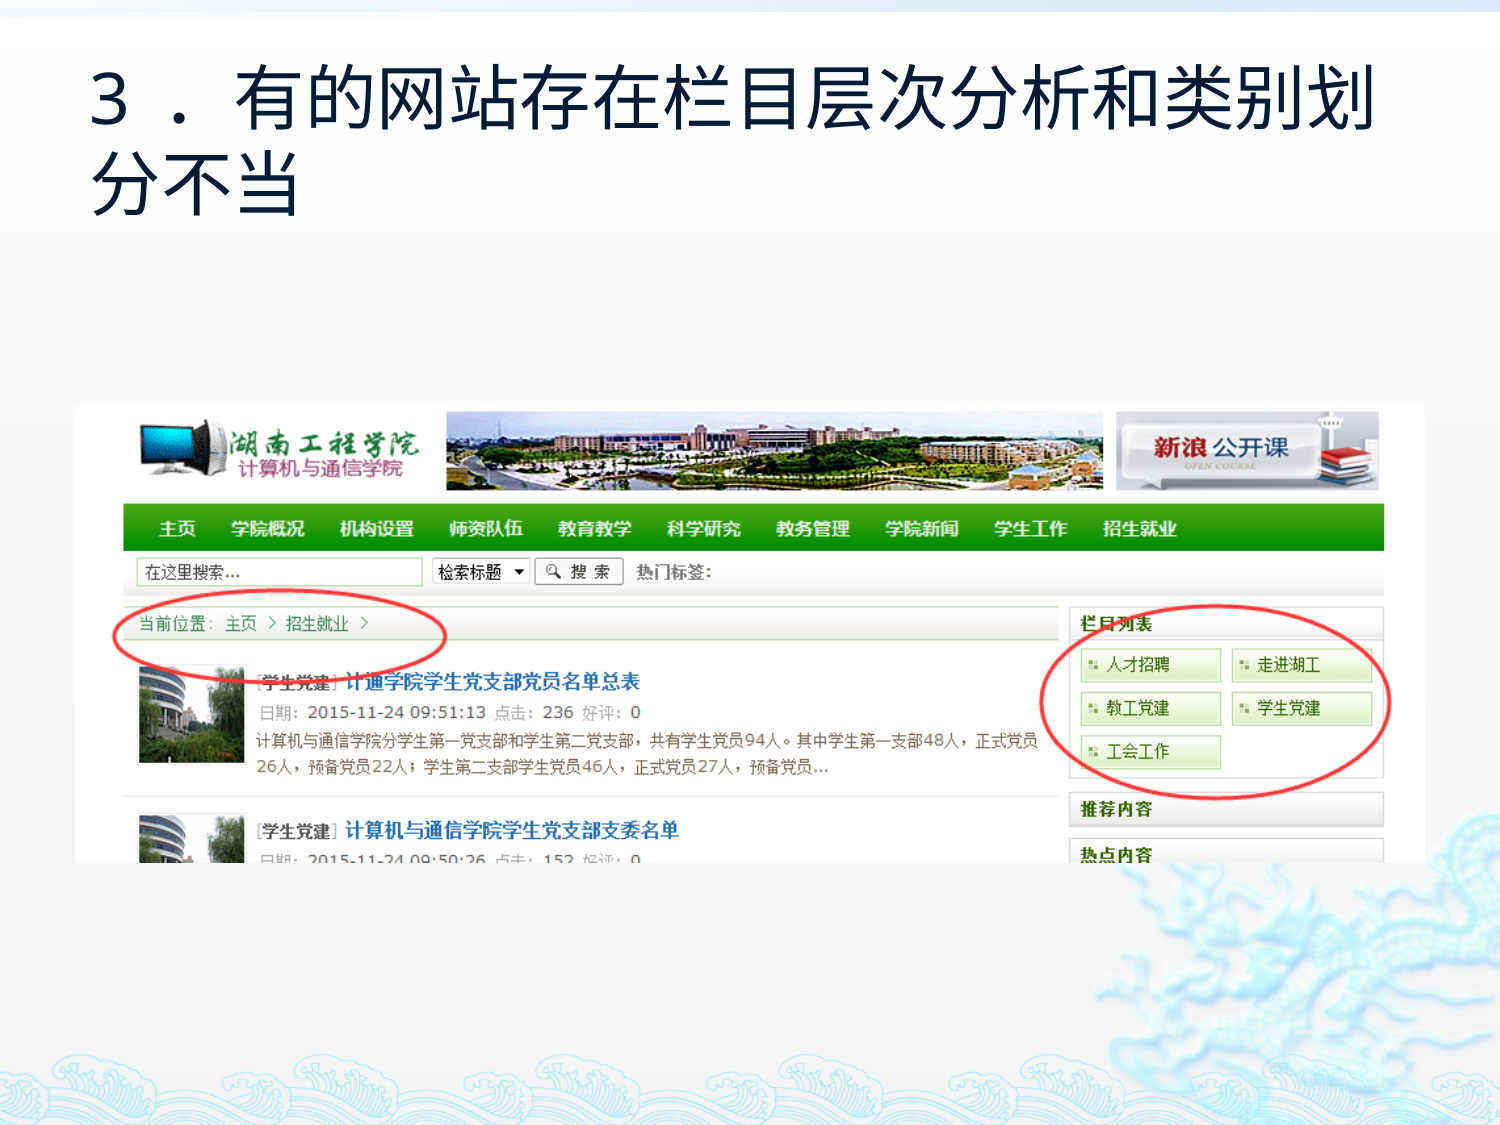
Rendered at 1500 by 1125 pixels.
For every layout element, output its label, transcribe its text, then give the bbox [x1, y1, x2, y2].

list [74, 404, 1426, 863]
title 3 ．有的网站存在栏目层次分析和类别划分不当 [75, 45, 1425, 233]
